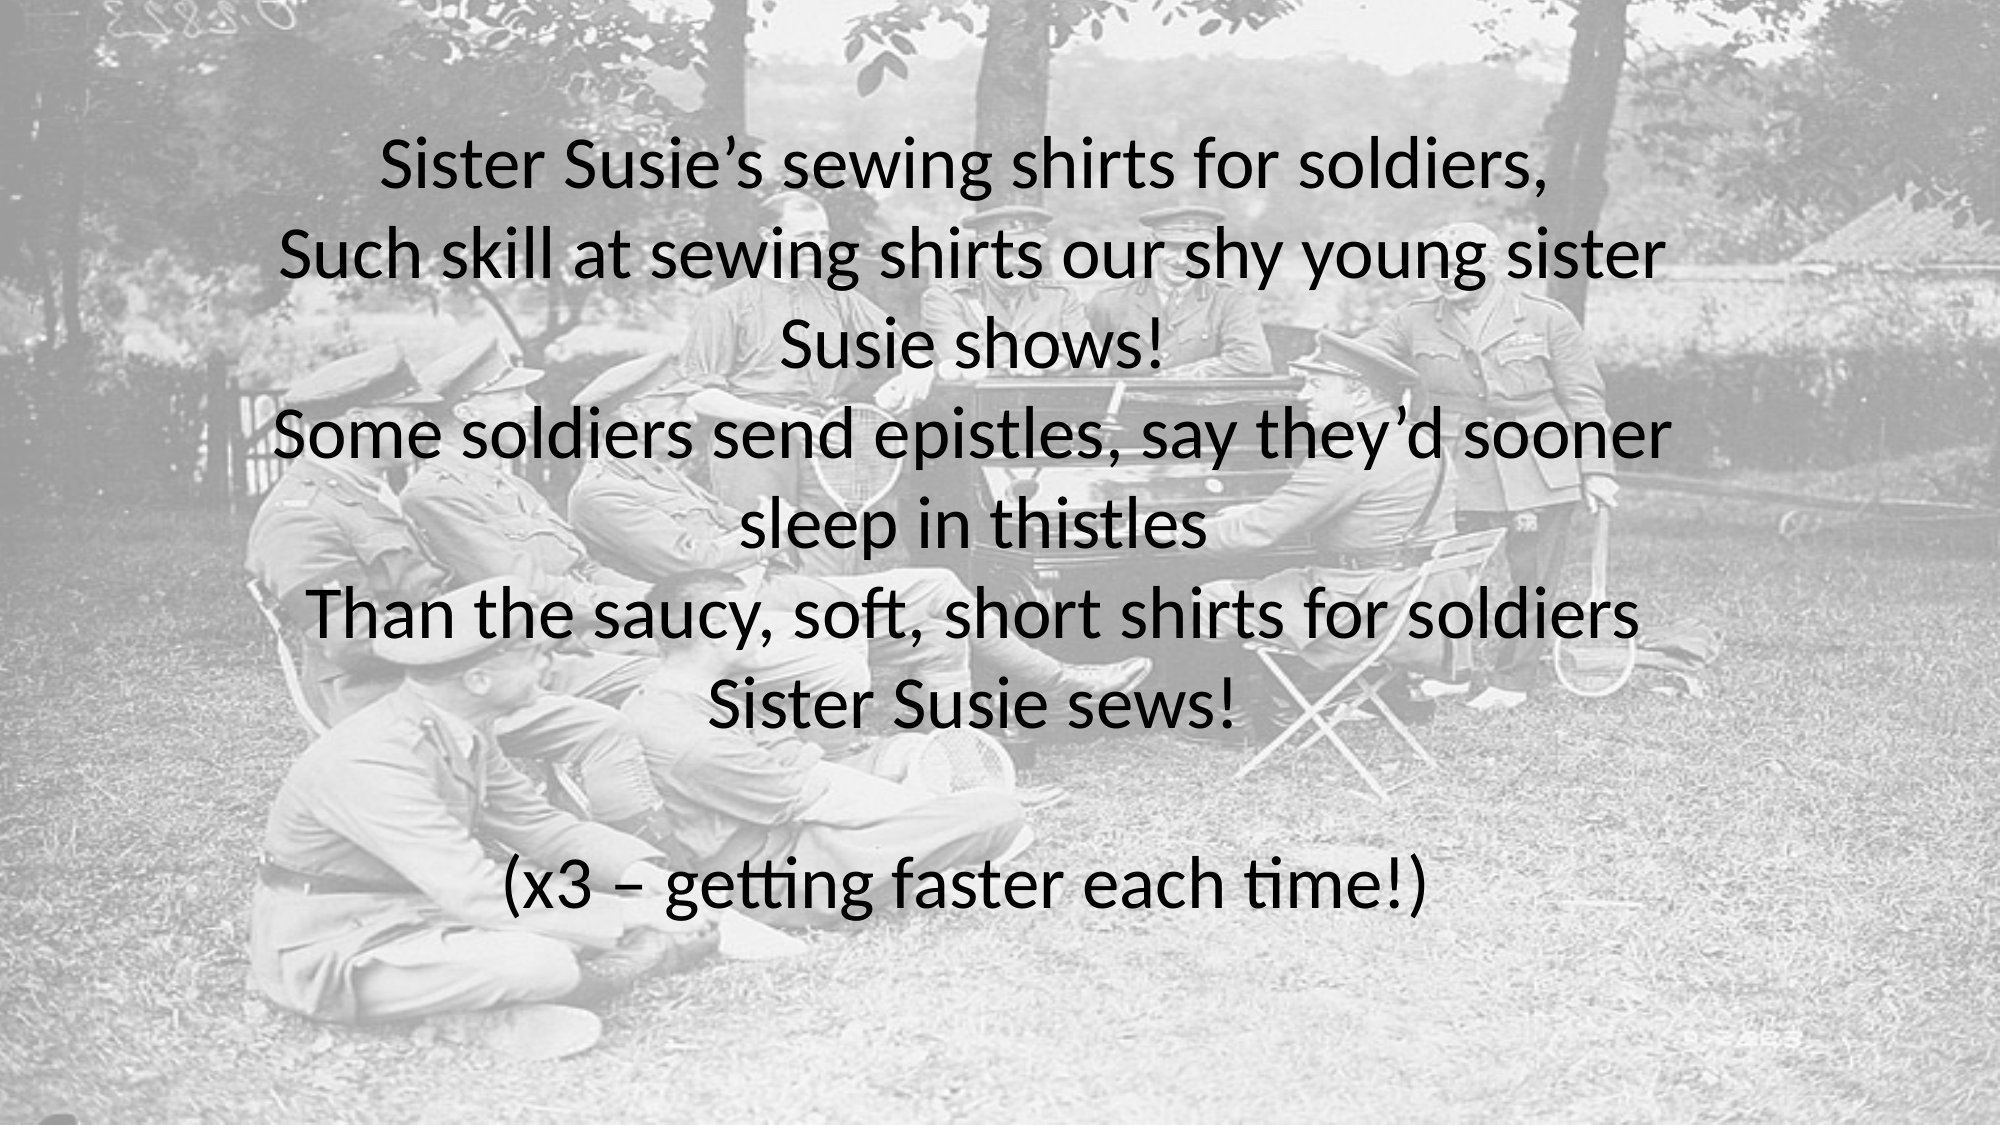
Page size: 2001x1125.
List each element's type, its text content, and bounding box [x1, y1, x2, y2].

text_box Sister Susie’s sewing shirts for soldiers, Such skill at sewing shirts our shy young sister Susie shows! Some soldiers send epistles, say they’d sooner sleep in thistles Than the saucy, soft, short shirts for soldiers Sister Susie sews! (x3 – getting faster each time!) [189, 106, 1759, 1021]
